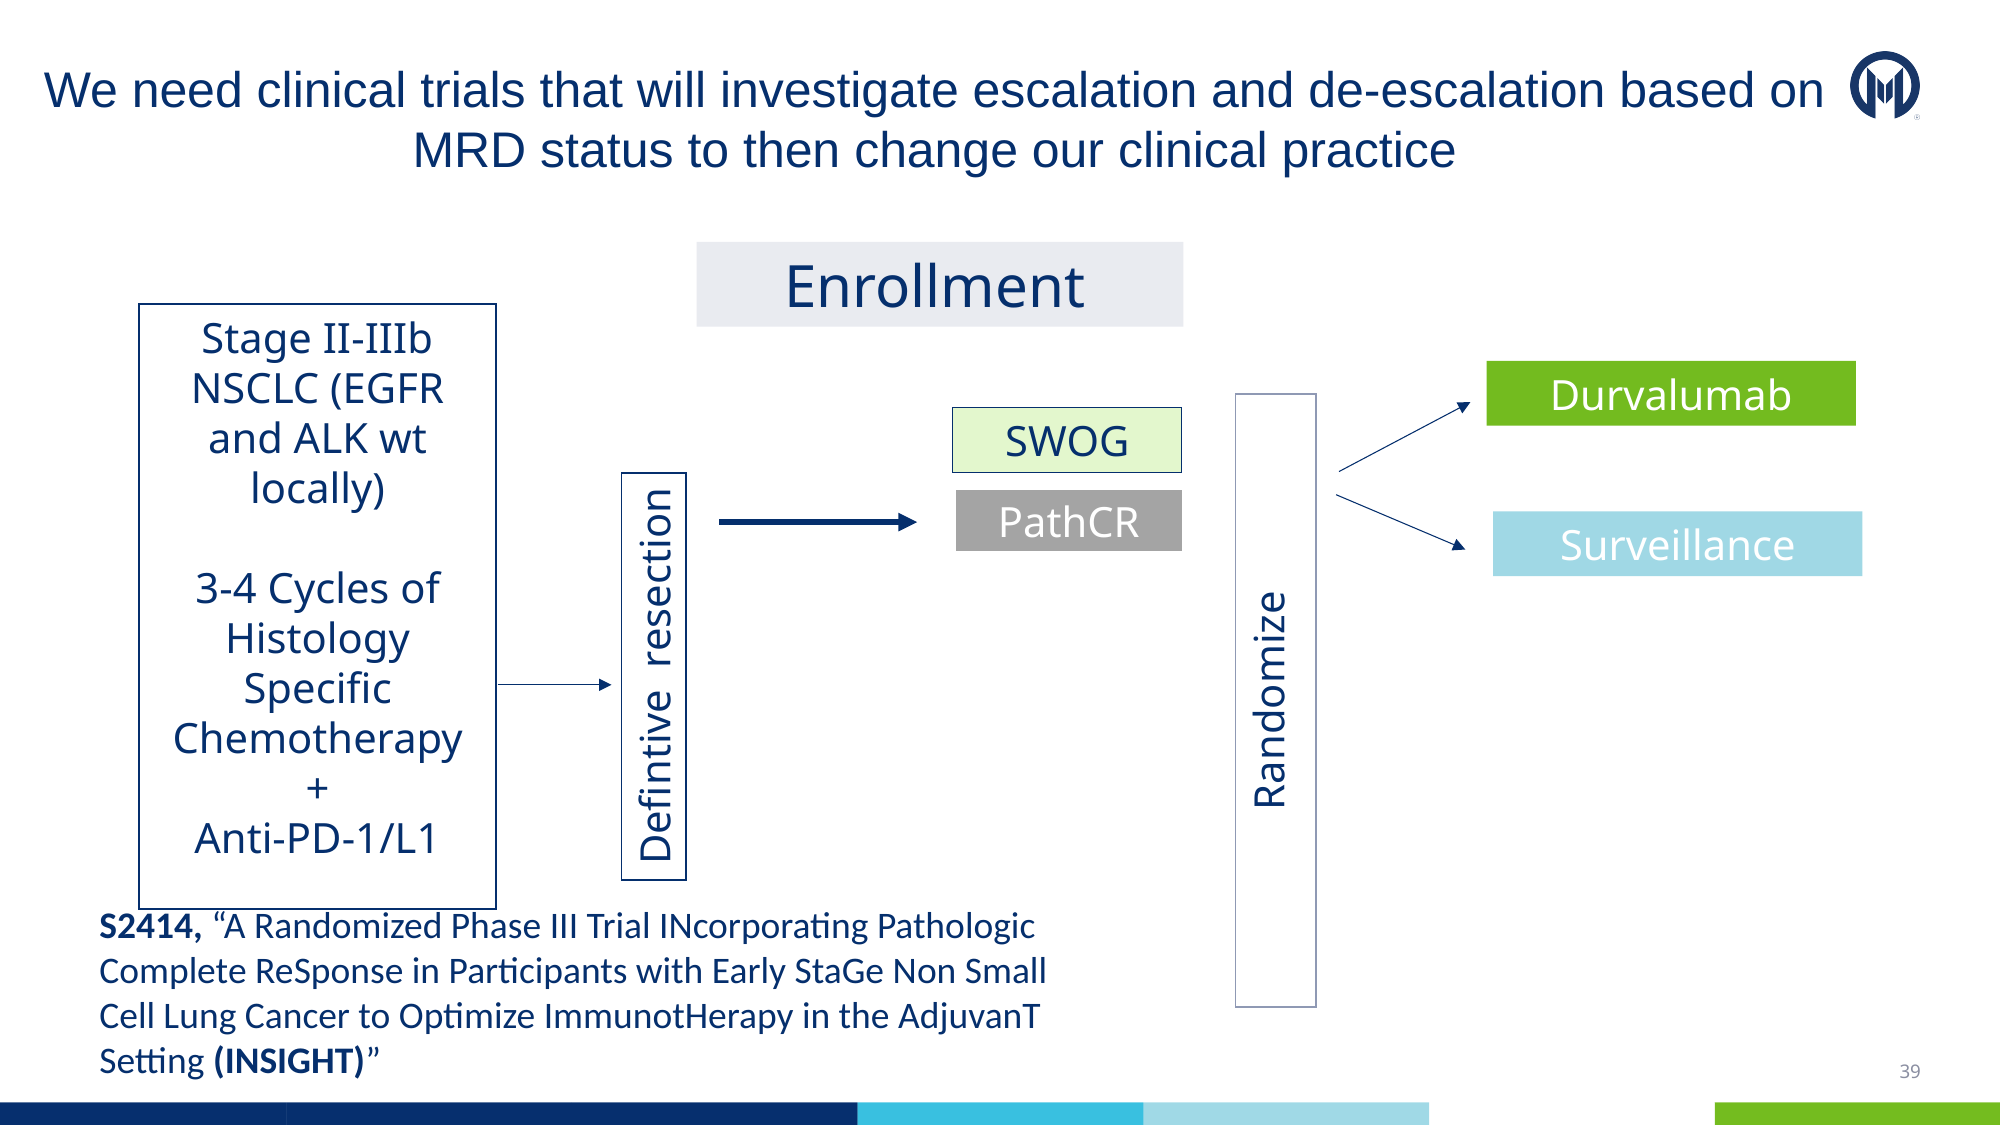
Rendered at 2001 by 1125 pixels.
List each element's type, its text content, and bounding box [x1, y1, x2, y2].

text_box We need clinical trials that will investigate escalation and de-escalation based on MRD status to then change our clinical practice [0, 50, 1900, 185]
picture [0, 1102, 2000, 1125]
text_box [138, 241, 1863, 1008]
text_box S2414, “A Randomized Phase III Trial INcorporating Pathologic Complete ReSponse in Participants with Early StaGe Non Small Cell Lung Cancer to Optimize ImmunotHerapy in the AdjuvanT Setting (INSIGHT)” [84, 893, 1100, 1089]
slide_number 39 [1862, 1042, 1937, 1103]
picture [1900, 51, 1920, 120]
